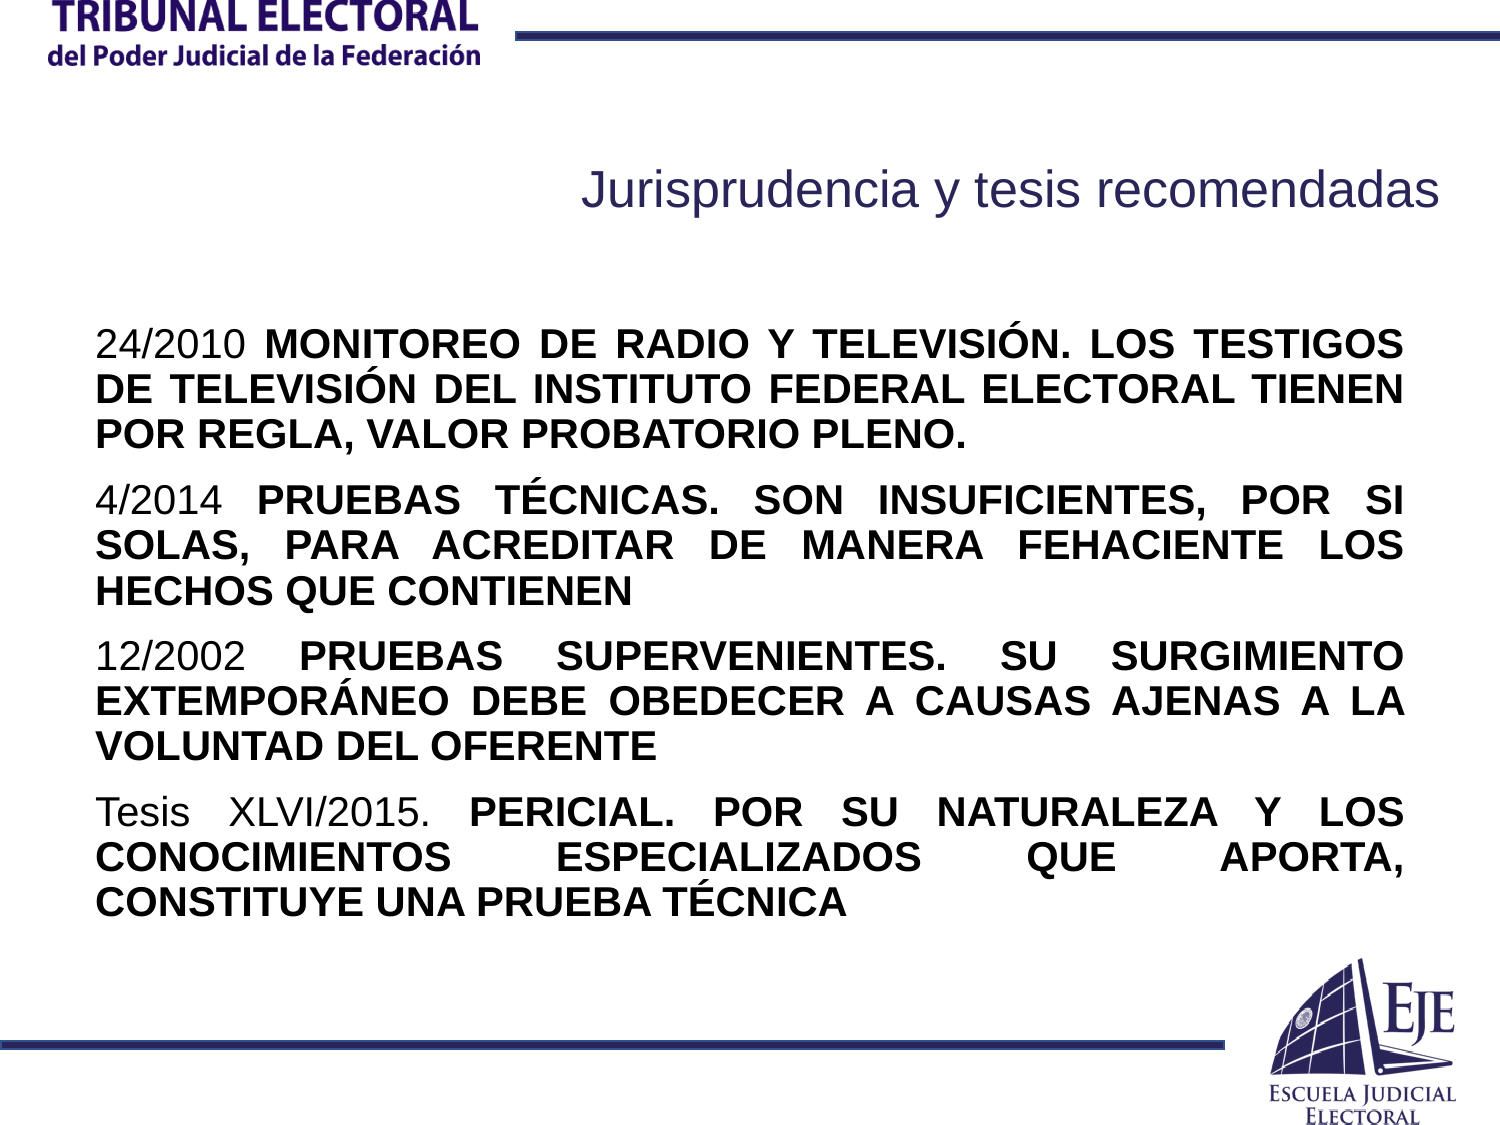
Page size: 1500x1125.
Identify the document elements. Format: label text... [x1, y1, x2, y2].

picture [0, 0, 1500, 1125]
title Jurisprudencia y tesis recomendadas [162, 104, 1456, 278]
list 24/2010 MONITOREO DE RADIO Y TELEVISIÓN. LOS TESTIGOS DE TELEVISIÓN DEL INSTITUTO FEDERAL ELECTORAL TIENEN POR REGLA, VALOR PROBATORIO PLENO. 4/2014 PRUEBAS TÉCNICAS. SON INSUFICIENTES, POR SI SOLAS, PARA ACREDITAR DE MANERA FEHACIENTE LOS HECHOS QUE CONTIENEN 12/2002 PRUEBAS SUPERVENIENTES. SU SURGIMIENTO EXTEMPORÁNEO DEBE OBEDECER A CAUSAS AJENAS A LA VOLUNTAD DEL OFERENTE Tesis XLVI/2015. PERICIAL. POR SU NATURALEZA Y LOS CONOCIMIENTOS ESPECIALIZADOS QUE APORTA, CONSTITUYE UNA PRUEBA TÉCNICA [80, 315, 1420, 957]
